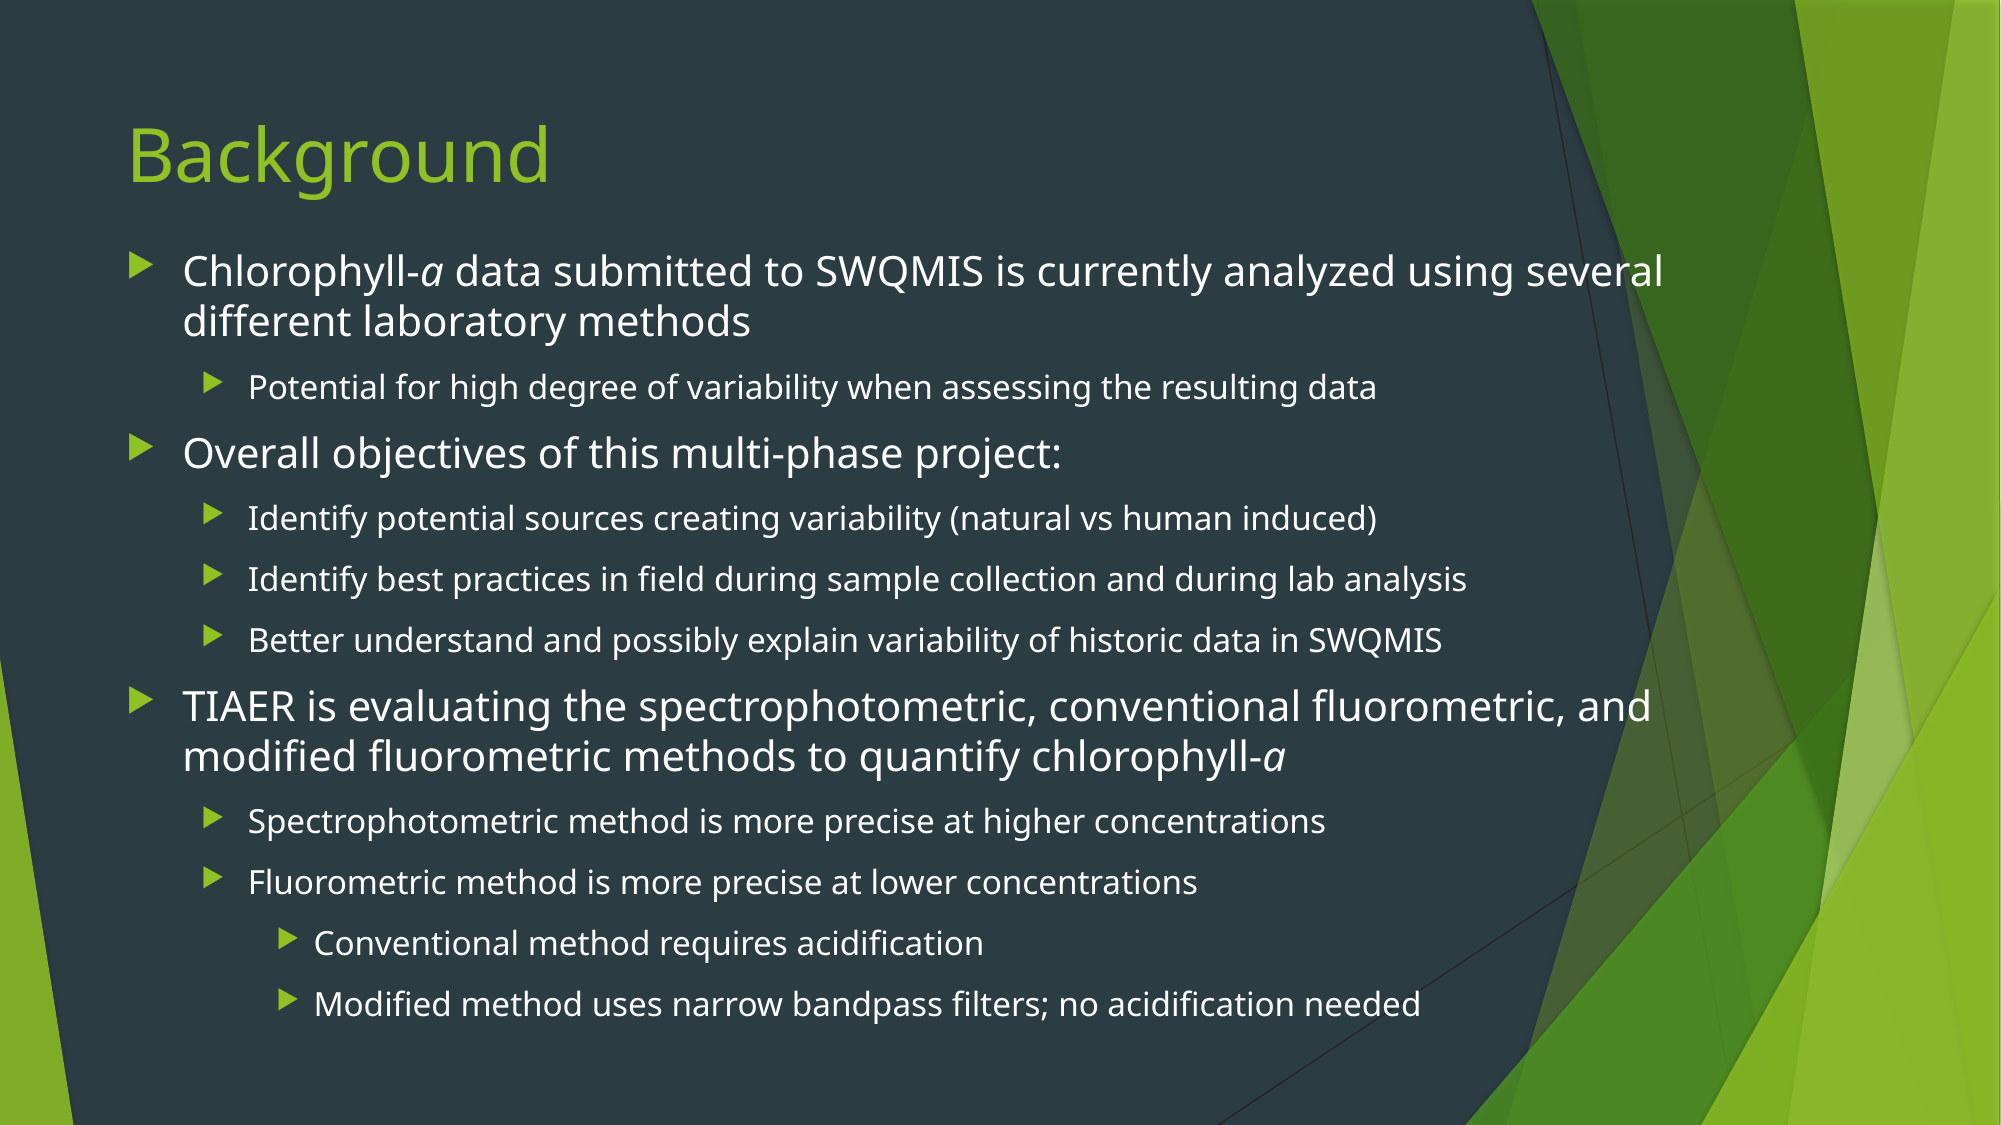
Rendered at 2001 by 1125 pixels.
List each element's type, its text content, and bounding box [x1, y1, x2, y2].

title Background [111, 99, 1522, 237]
list Chlorophyll-a data submitted to SWQMIS is currently analyzed using several different laboratory methods Potential for high degree of variability when assessing the resulting data Overall objectives of this multi-phase project: Identify potential sources creating variability (natural vs human induced) Identify best practices in field during sample collection and during lab analysis Better understand and possibly explain variability of historic data in SWQMIS TIAER is evaluating the spectrophotometric, conventional fluorometric, and modified fluorometric methods to quantify chlorophyll-a Spectrophotometric method is more precise at higher concentrations Fluorometric method is more precise at lower concentrations Conventional method requires acidification Modified method uses narrow bandpass filters; no acidification needed [111, 237, 1693, 1092]
